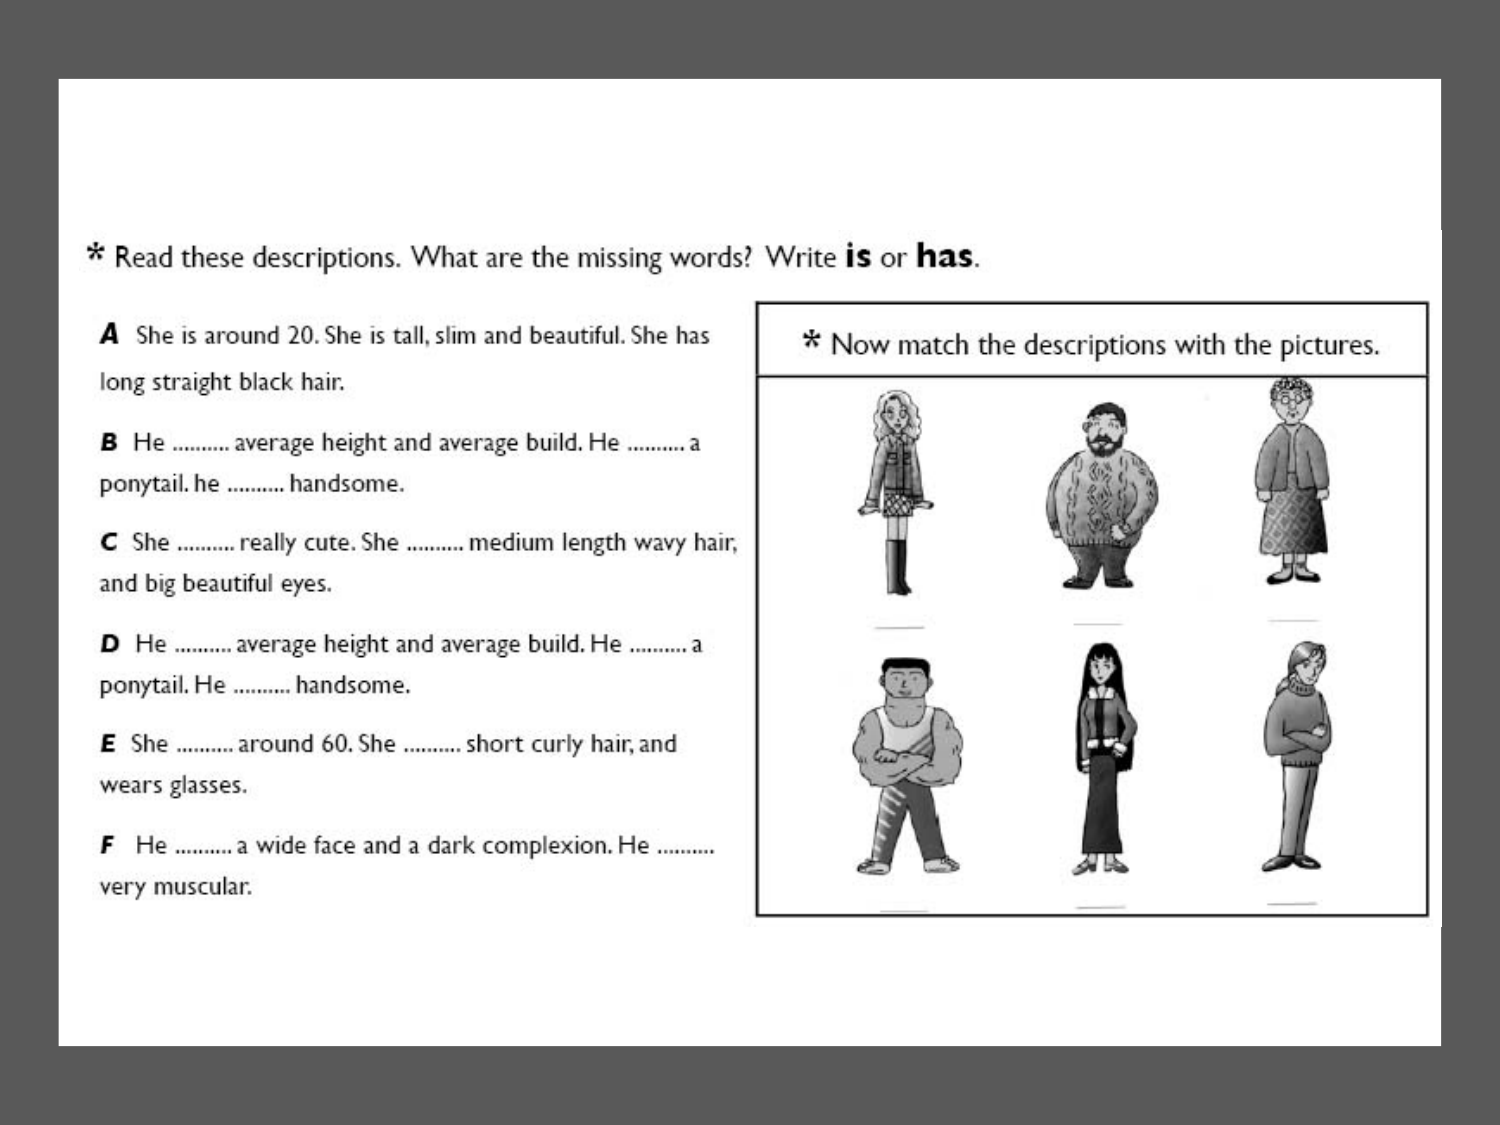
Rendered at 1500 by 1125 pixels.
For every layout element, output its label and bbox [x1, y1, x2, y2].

text_box [0, 0, 1500, 1125]
text_box [57, 77, 1443, 1048]
picture [78, 230, 1442, 927]
